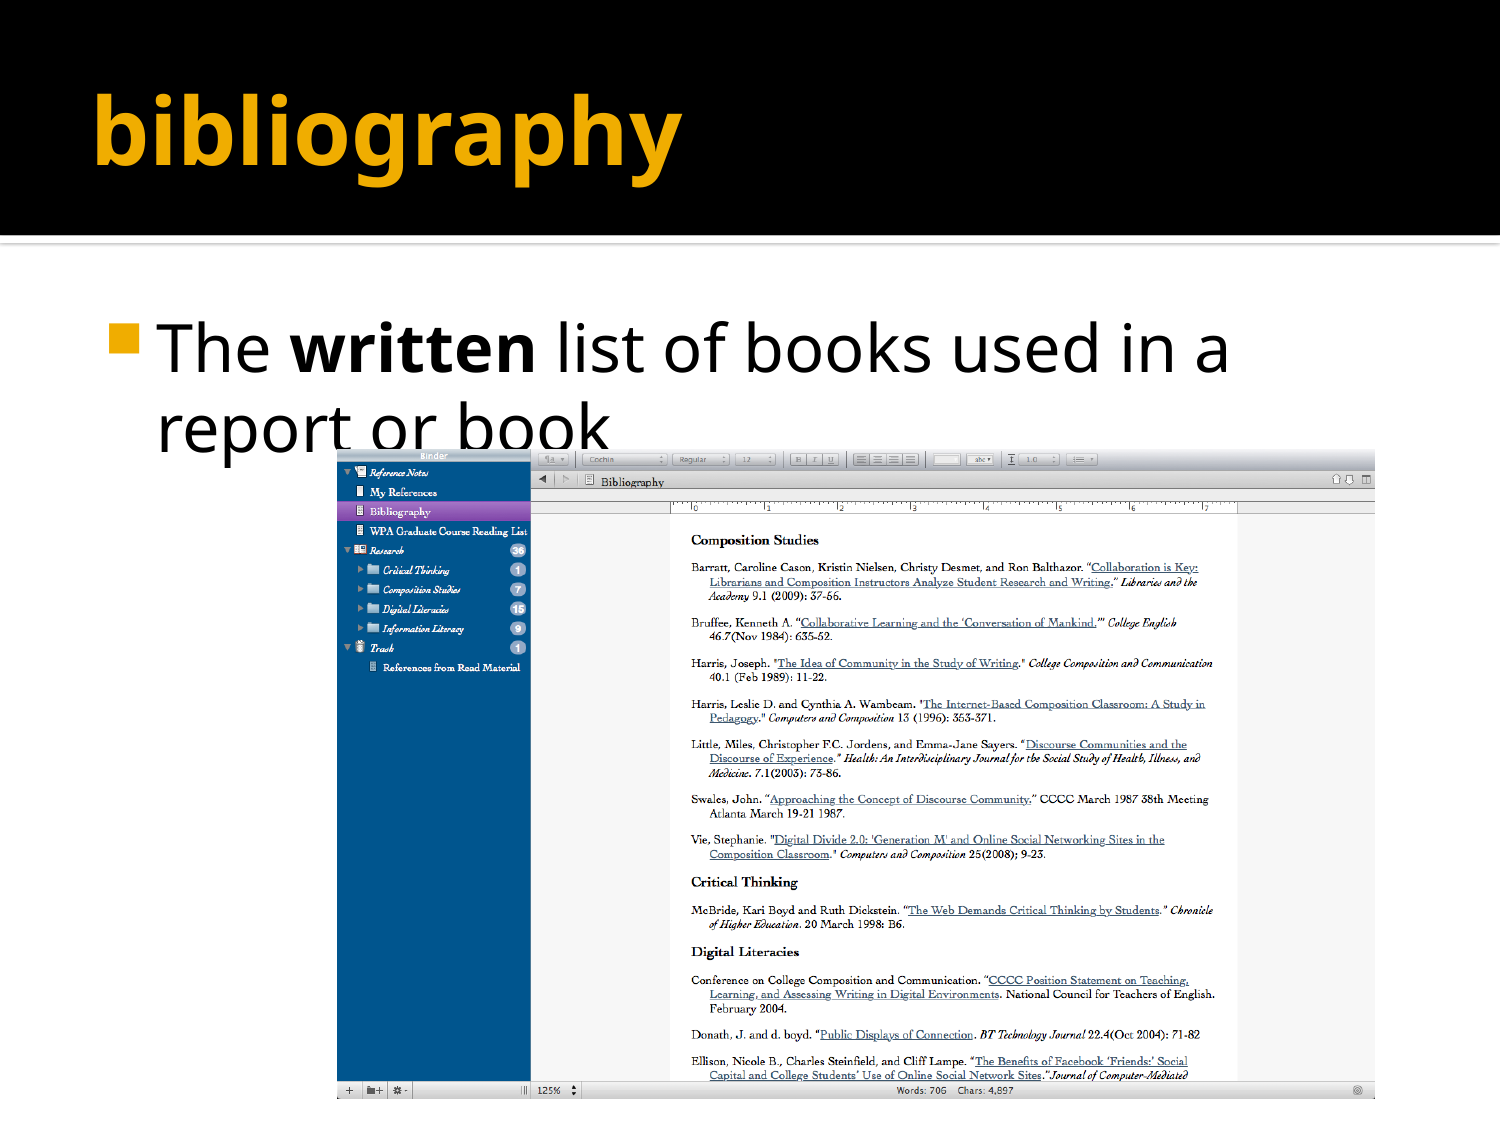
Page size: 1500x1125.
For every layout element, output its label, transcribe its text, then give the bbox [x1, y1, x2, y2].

picture [337, 449, 1375, 1099]
title bibliography [75, 25, 1425, 231]
list The written list of books used in a report or book [75, 291, 1425, 1050]
